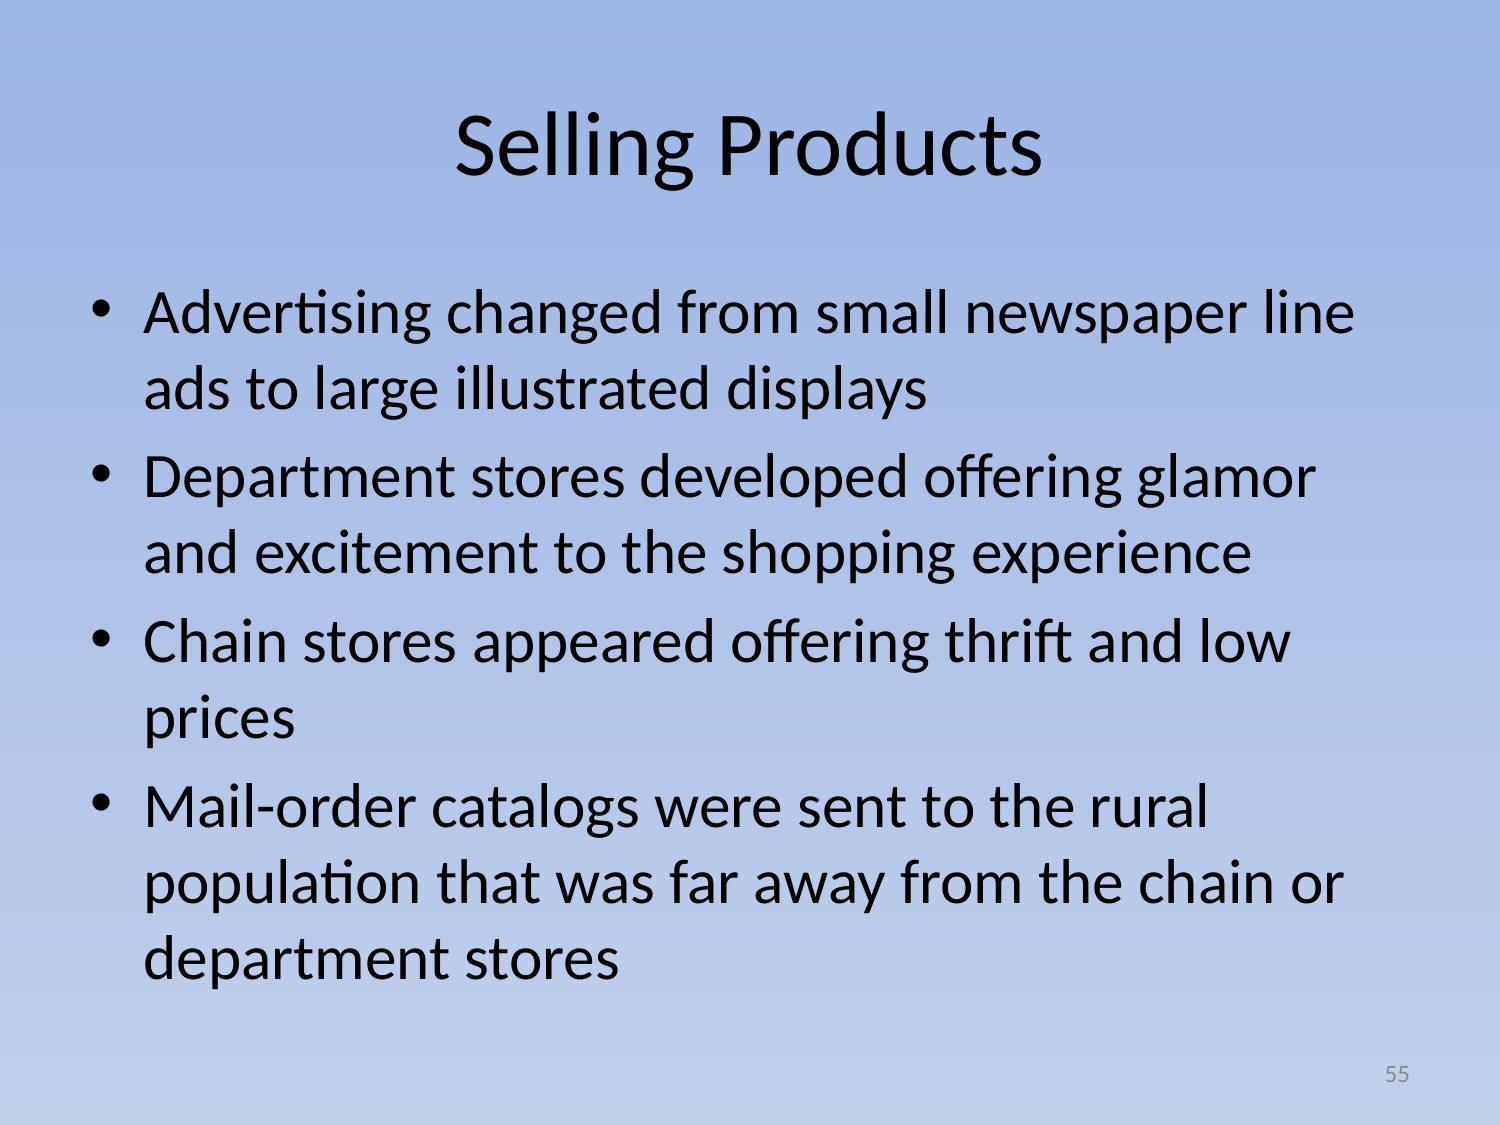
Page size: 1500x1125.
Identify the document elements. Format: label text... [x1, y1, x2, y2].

slide_number 55 [1074, 1042, 1425, 1103]
title Selling Products [75, 45, 1425, 233]
list Advertising changed from small newspaper line ads to large illustrated displays Department stores developed offering glamor and excitement to the shopping experience Chain stores appeared offering thrift and low prices Mail-order catalogs were sent to the rural population that was far away from the chain or department stores [75, 262, 1425, 1005]
